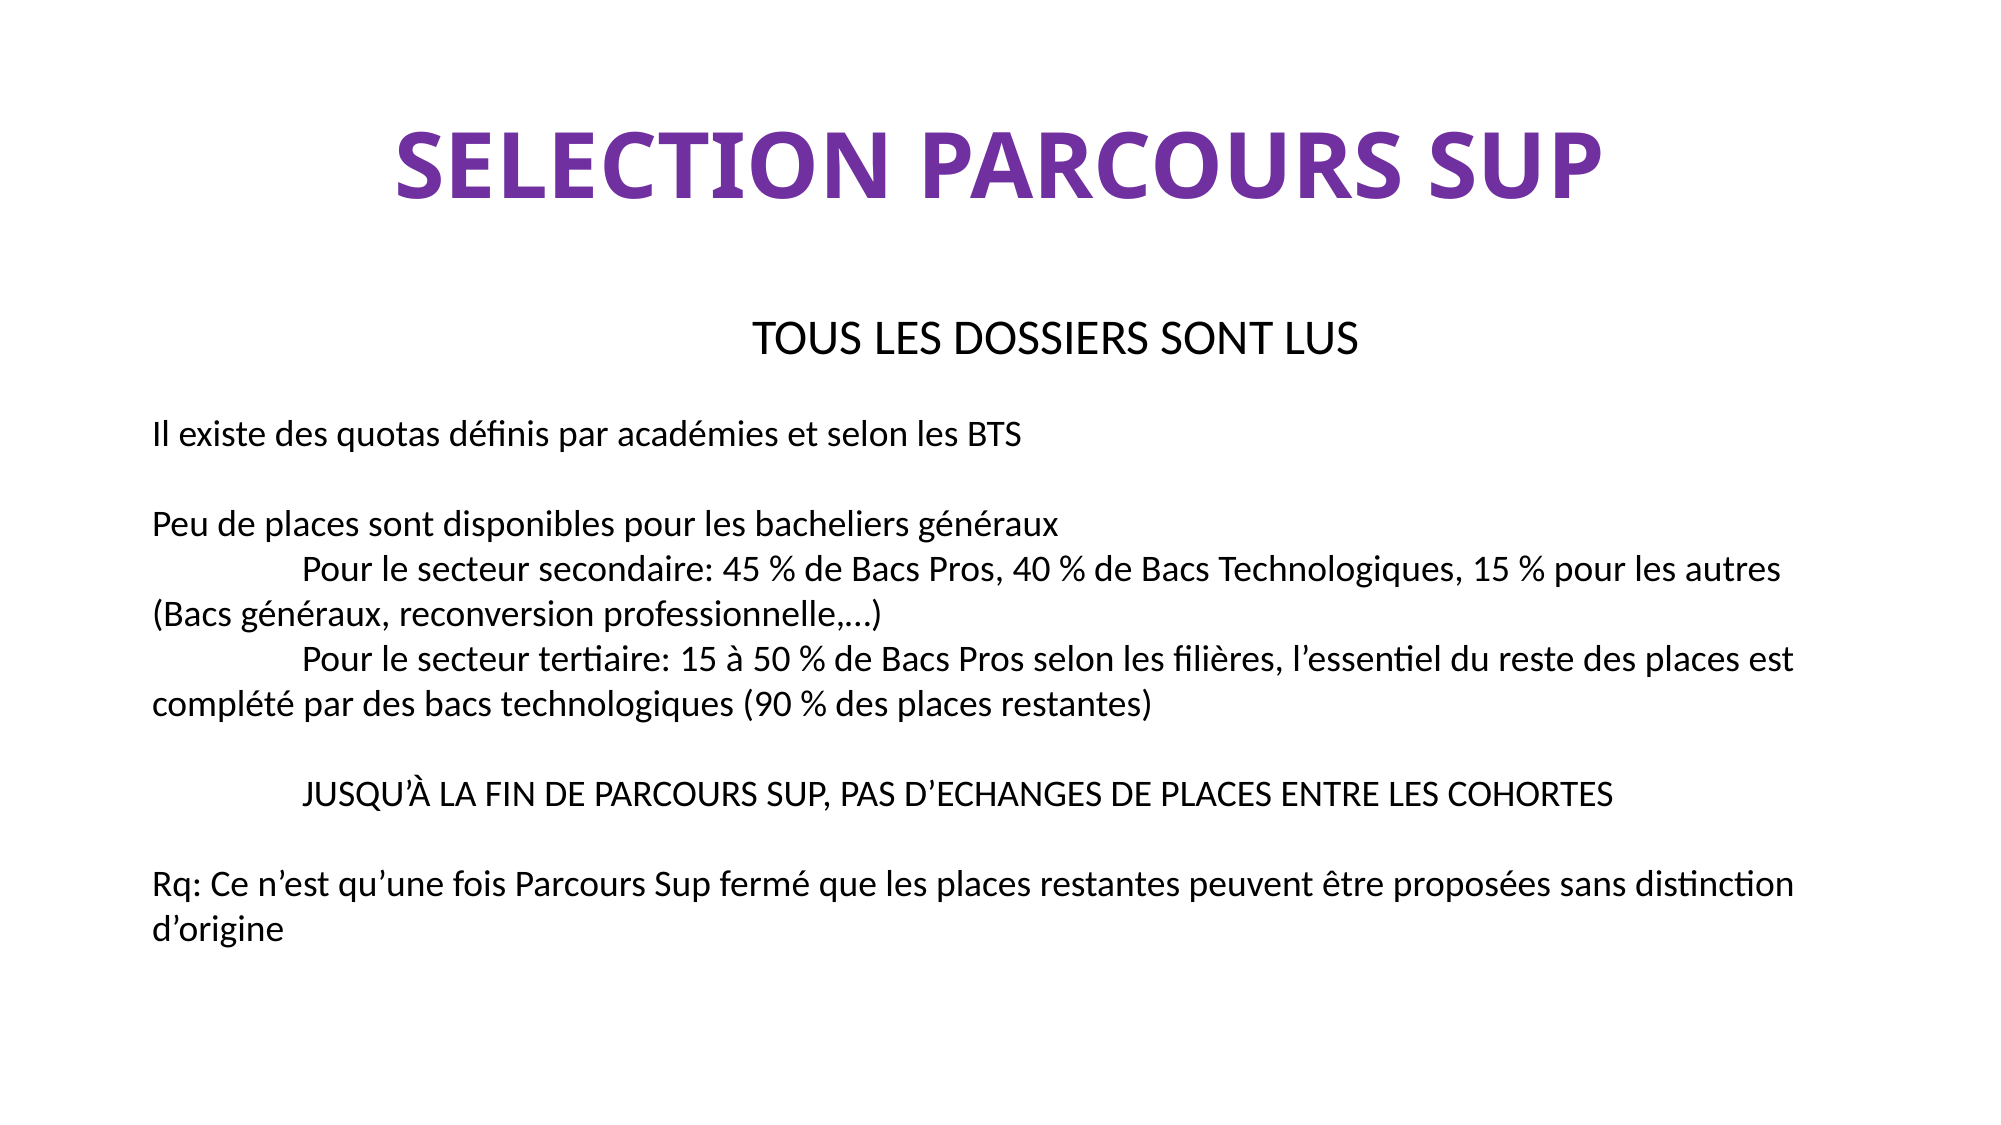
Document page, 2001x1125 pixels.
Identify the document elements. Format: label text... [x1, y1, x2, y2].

text_box TOUS LES DOSSIERS SONT LUS Il existe des quotas définis par académies et selon les BTS Peu de places sont disponibles pour les bacheliers généraux Pour le secteur secondaire: 45 % de Bacs Pros, 40 % de Bacs Technologiques, 15 % pour les autres (Bacs généraux, reconversion professionnelle,…) Pour le secteur tertiaire: 15 à 50 % de Bacs Pros selon les filières, l’essentiel du reste des places est complété par des bacs technologiques (90 % des places restantes) JUSQU’À LA FIN DE PARCOURS SUP, PAS D’ECHANGES DE PLACES ENTRE LES COHORTES Rq: Ce n’est qu’une fois Parcours Sup fermé que les places restantes peuvent être proposées sans distinction d’origine [137, 297, 1863, 957]
title SELECTION PARCOURS SUP [137, 59, 1863, 278]
